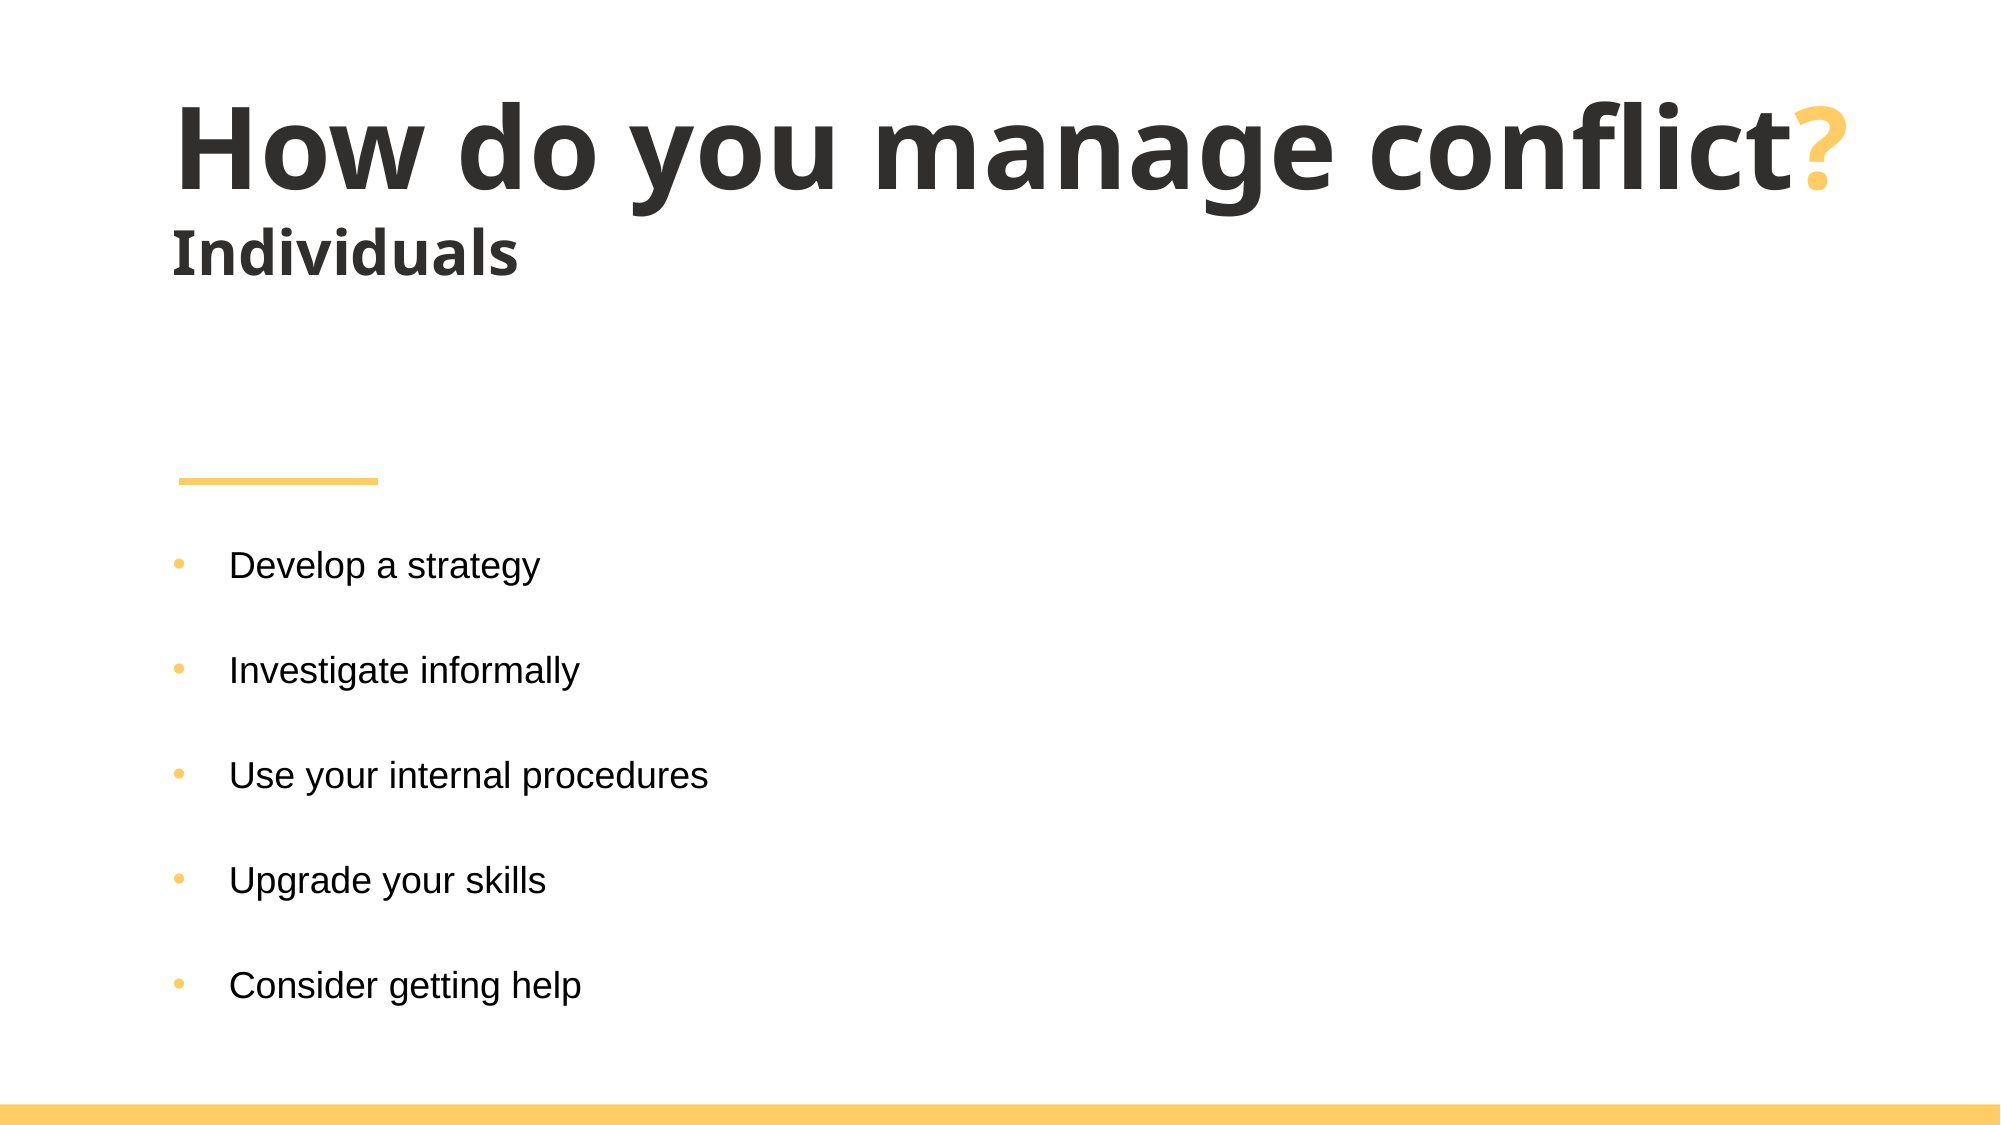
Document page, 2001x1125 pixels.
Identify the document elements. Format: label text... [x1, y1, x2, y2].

text_box [0, 1103, 2000, 1125]
text_box How do you manage conflict? Individuals [158, 68, 1921, 296]
text_box Develop a strategy Investigate informally Use your internal procedures Upgrade your skills Consider getting help [157, 481, 1693, 1069]
